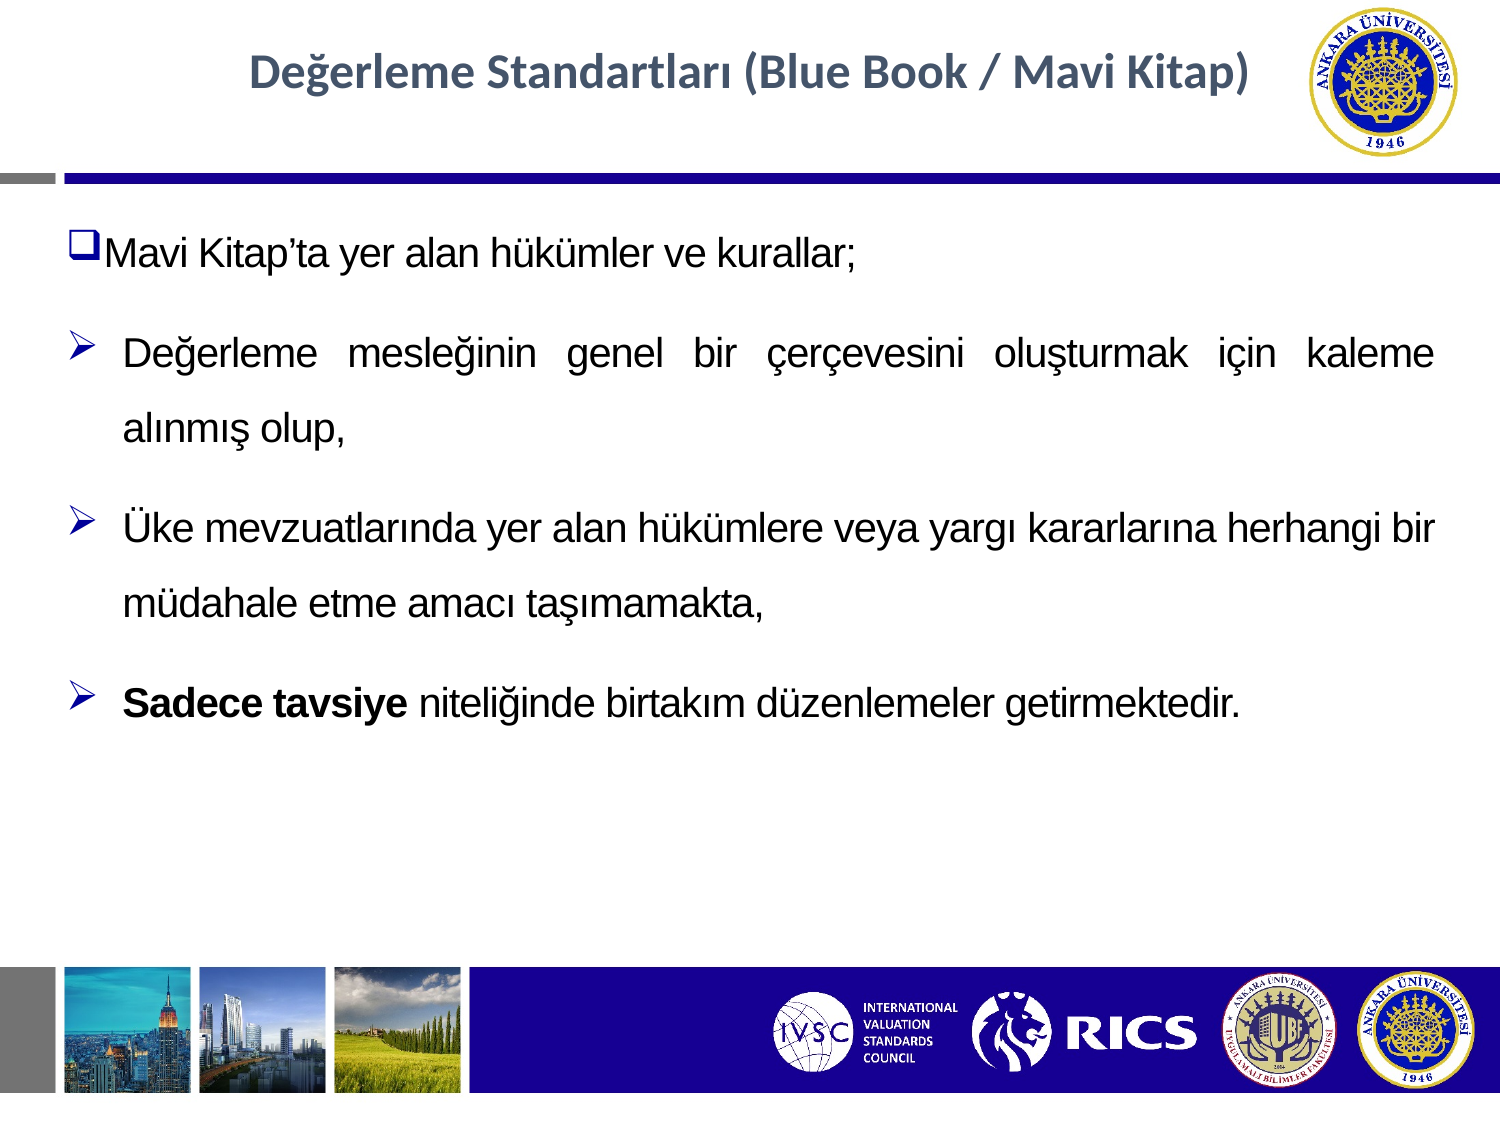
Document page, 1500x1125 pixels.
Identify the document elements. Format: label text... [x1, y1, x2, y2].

picture [0, 0, 1500, 1125]
text_box Değerleme Standartları (Blue Book / Mavi Kitap) [51, 30, 1449, 136]
list Mavi Kitap’ta yer alan hükümler ve kurallar; Değerleme mesleğinin genel bir çerçevesini oluşturmak için kaleme alınmış olup, Üke mevzuatlarında yer alan hükümlere veya yargı kararlarına herhangi bir müdahale etme amacı taşımamakta, Sadece tavsiye niteliğinde birtakım düzenlemeler getirmektedir. [51, 193, 1449, 927]
